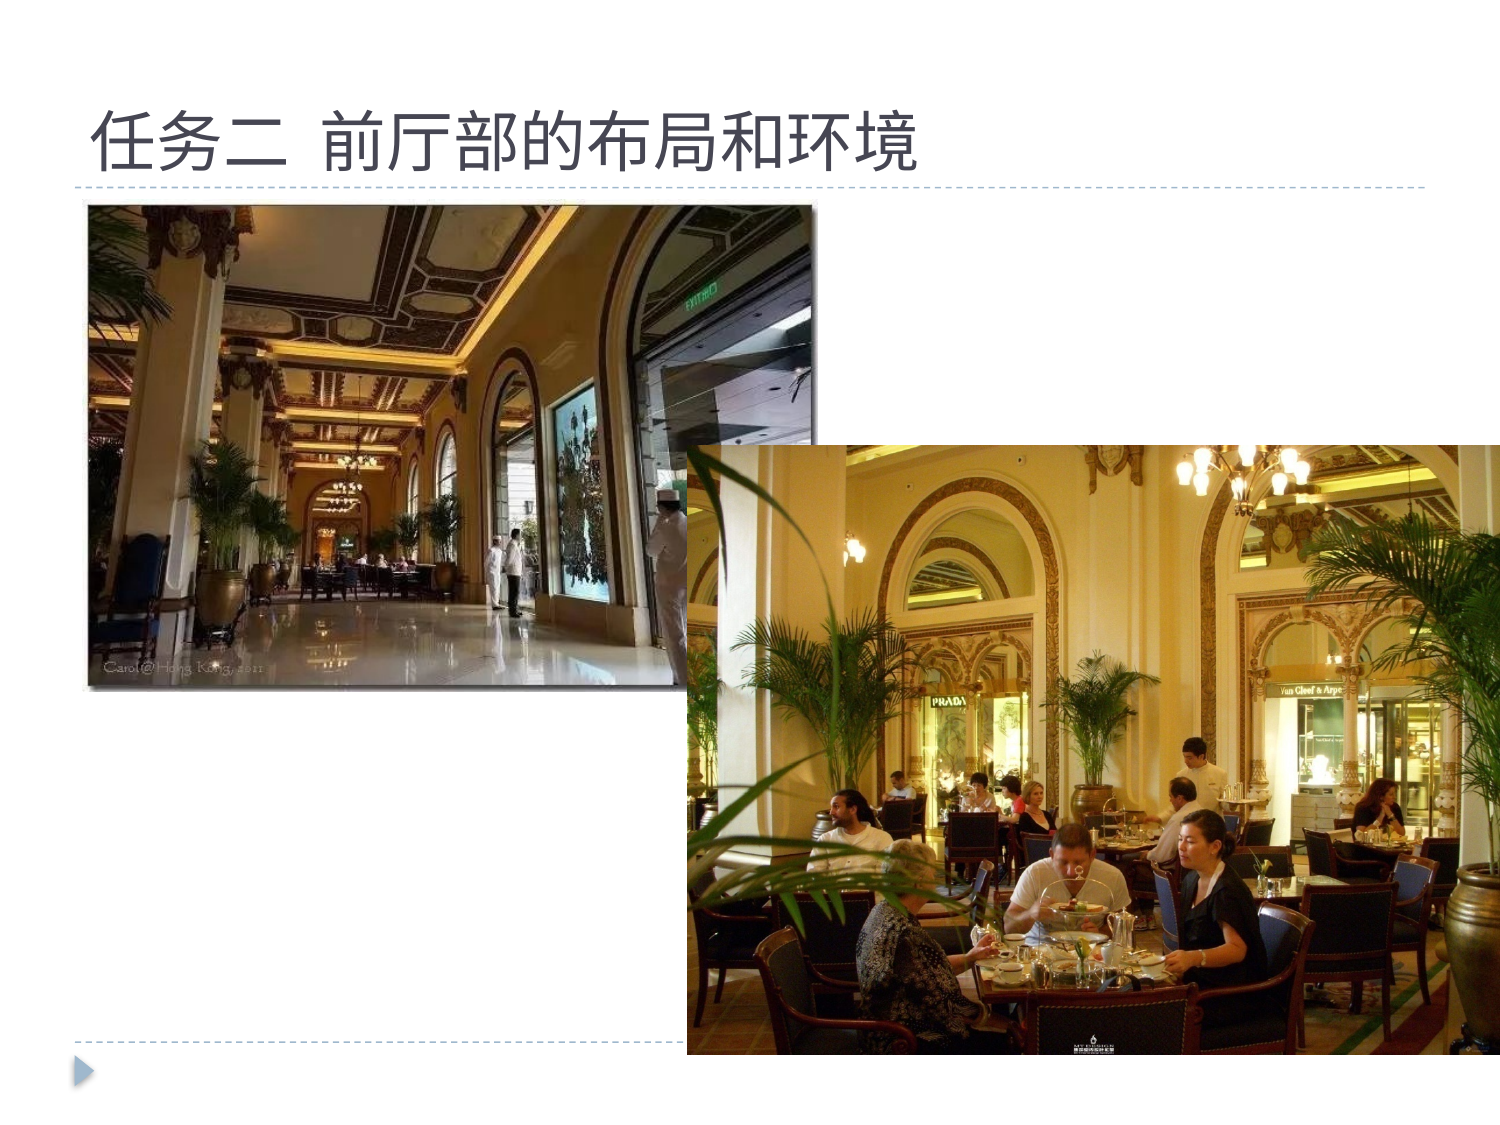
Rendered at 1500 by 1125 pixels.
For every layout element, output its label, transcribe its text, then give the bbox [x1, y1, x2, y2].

title 任务二 前厅部的布局和环境 [75, 24, 1425, 188]
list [81, 198, 818, 692]
picture [687, 445, 1500, 1055]
